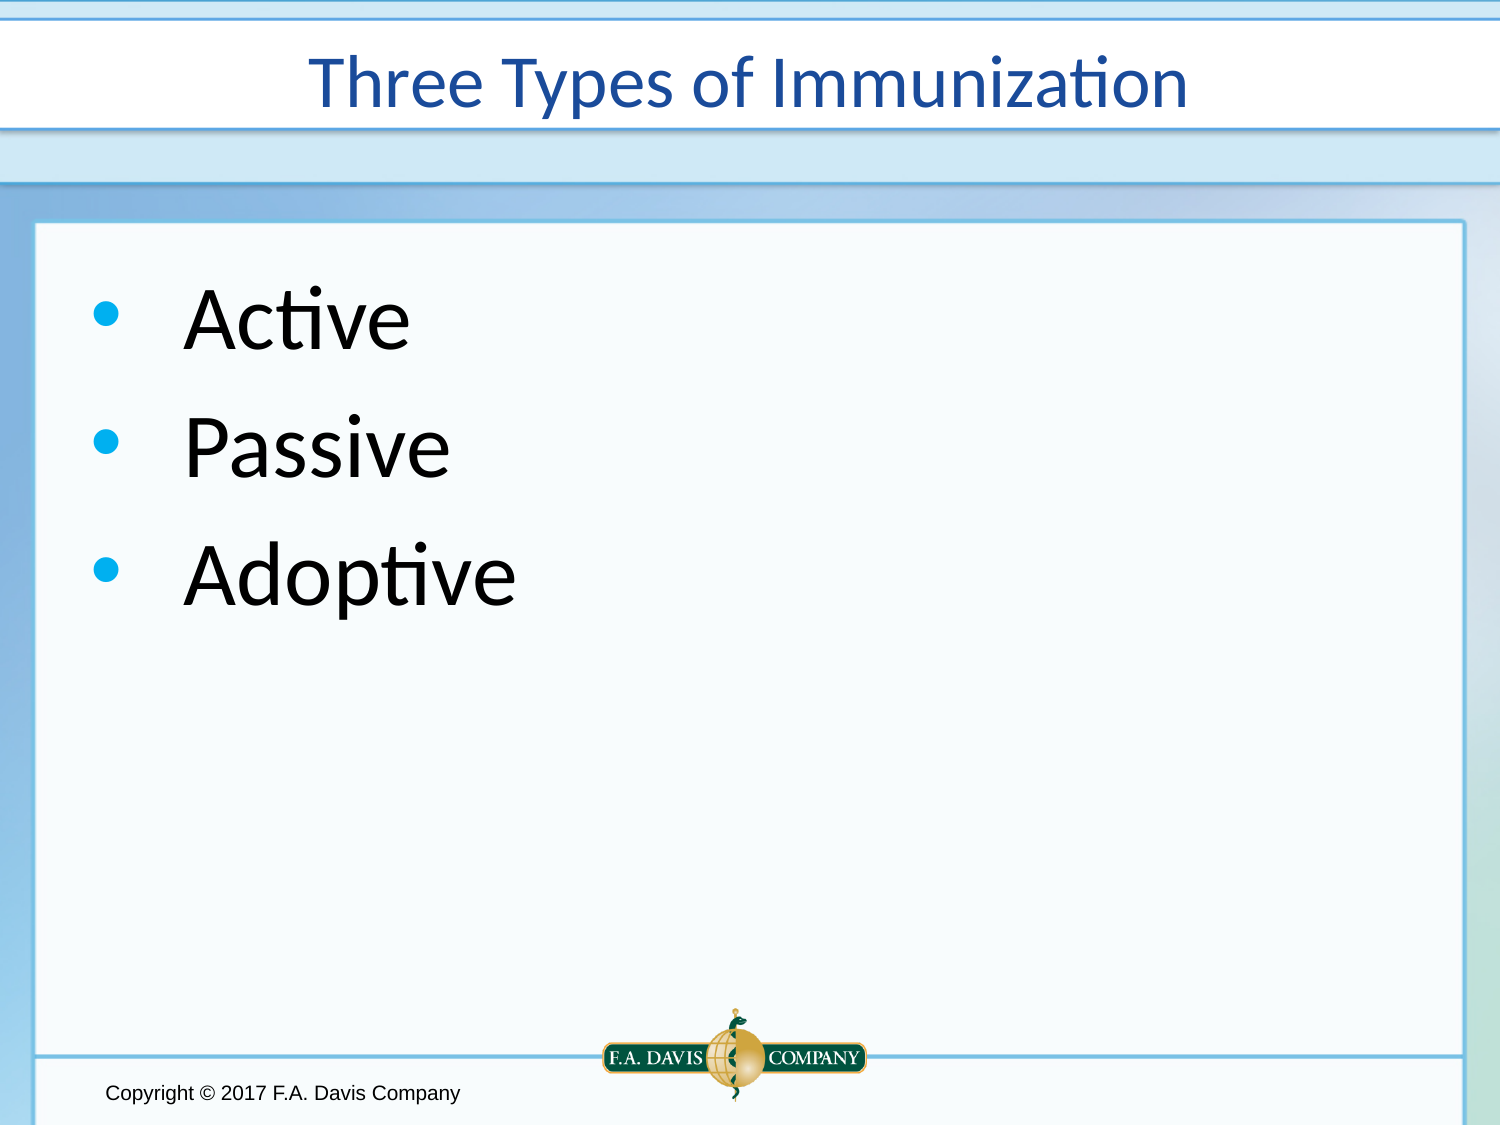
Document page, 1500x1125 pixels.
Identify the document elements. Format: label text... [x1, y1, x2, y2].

title Three Types of Immunization [0, 21, 1500, 135]
picture [0, 0, 1500, 21]
list Active Passive Adoptive [75, 249, 1425, 1005]
picture [0, 135, 1500, 1125]
